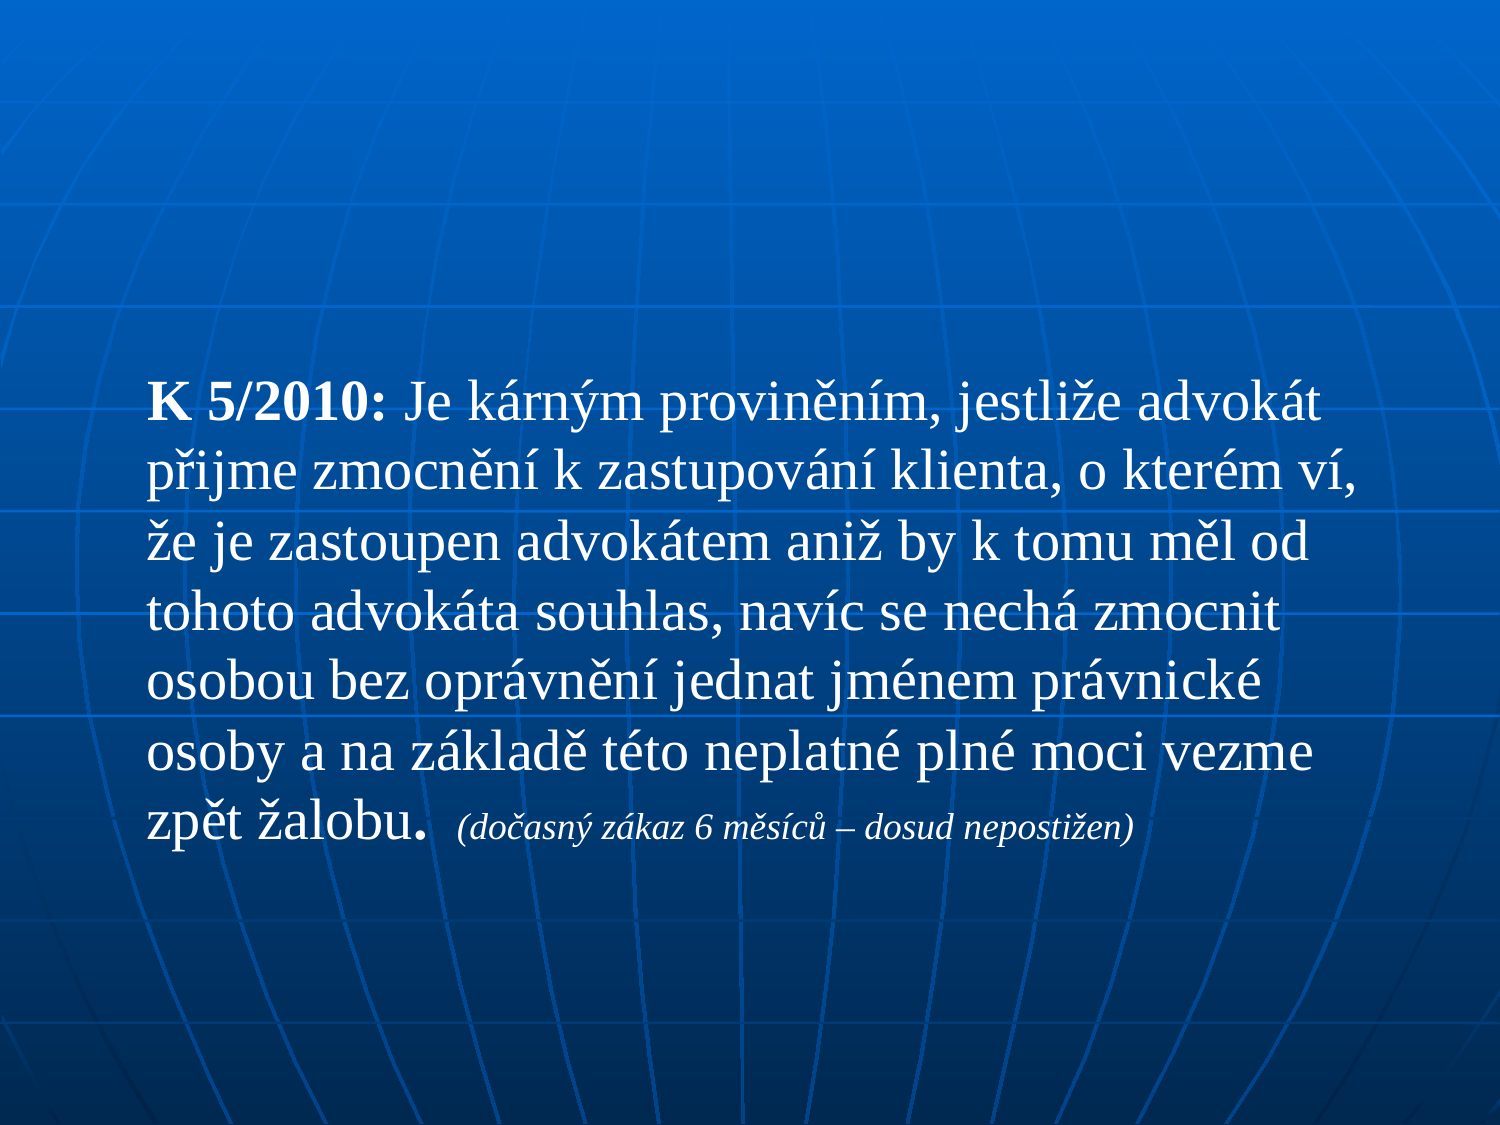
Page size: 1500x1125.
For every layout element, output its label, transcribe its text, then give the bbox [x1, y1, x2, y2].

list K 5/2010: Je kárným proviněním, jestliže advokát přijme zmocnění k zastupování klienta, o kterém ví, že je zastoupen advokátem aniž by k tomu měl od tohoto advokáta souhlas, navíc se nechá zmocnit osobou bez oprávnění jednat jménem právnické osoby a na základě této neplatné plné moci vezme zpět žalobu. (dočasný zákaz 6 měsíců – dosud nepostižen) [75, 262, 1425, 1006]
